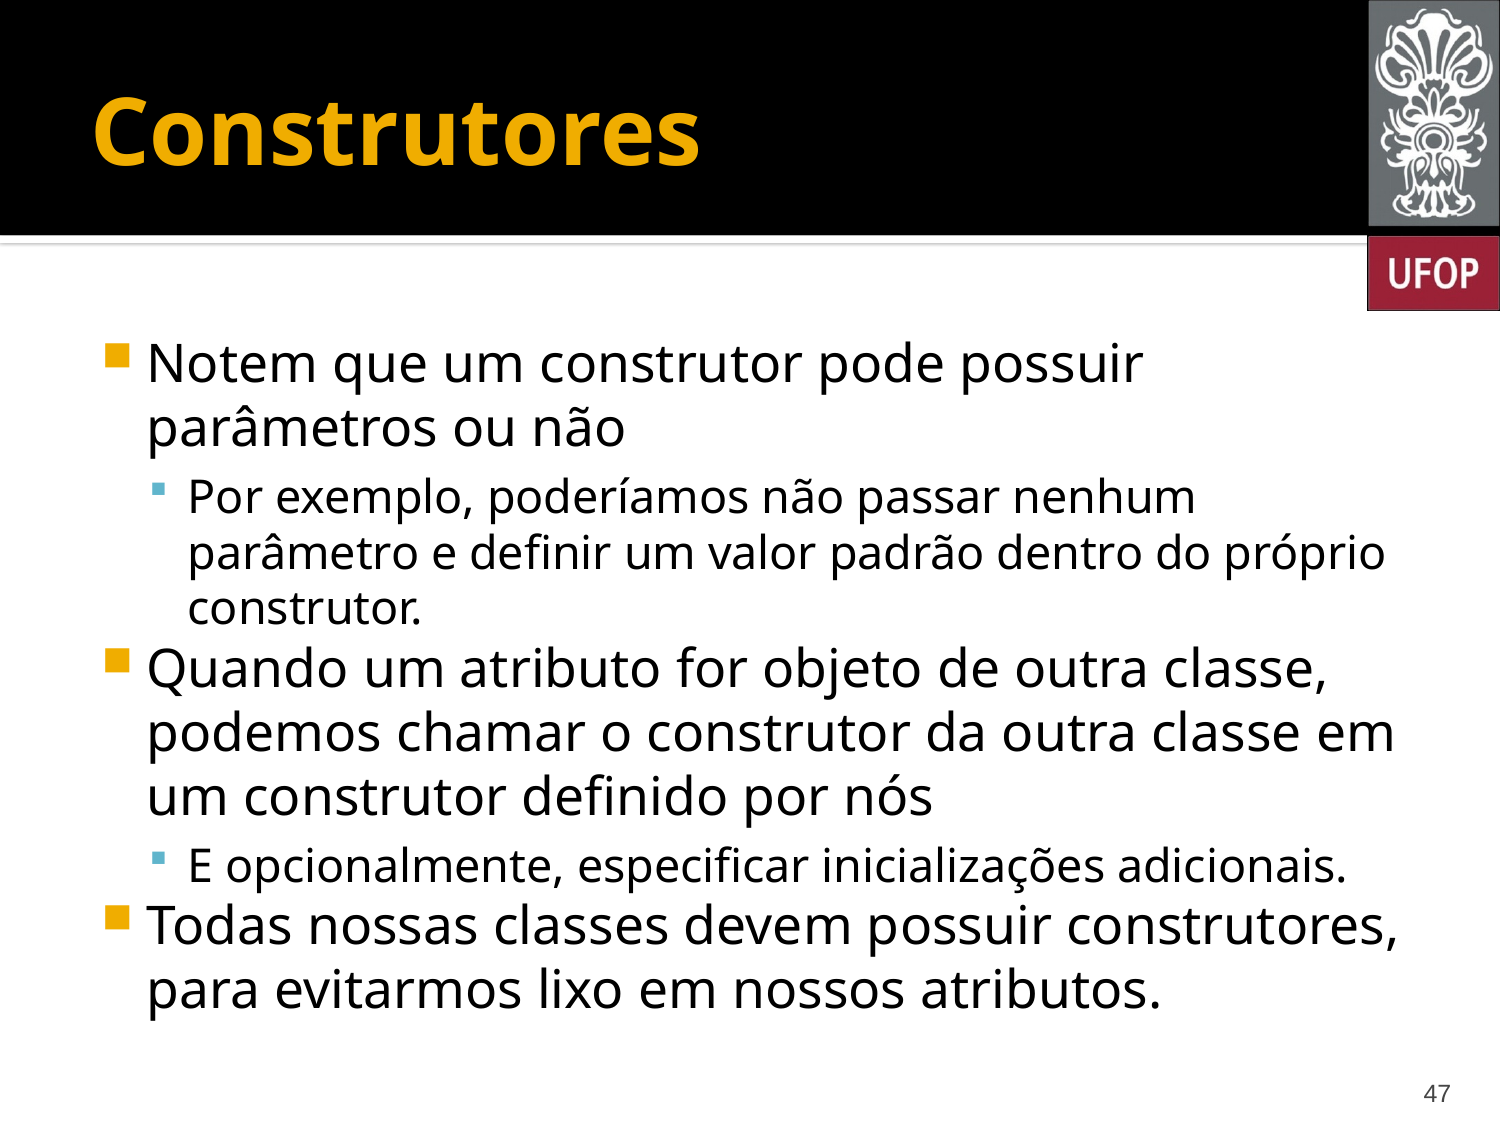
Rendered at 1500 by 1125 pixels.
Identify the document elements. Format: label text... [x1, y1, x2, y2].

list Notem que um construtor pode possuir parâmetros ou não Por exemplo, poderíamos não passar nenhum parâmetro e definir um valor padrão dentro do próprio construtor. Quando um atributo for objeto de outra classe, podemos chamar o construtor da outra classe em um construtor definido por nós E opcionalmente, especificar inicializações adicionais. Todas nossas classes devem possuir construtores, para evitarmos lixo em nossos atributos. [75, 291, 1425, 1050]
title Construtores [75, 25, 1370, 231]
picture [1367, 0, 1500, 311]
slide_number 47 [1345, 1062, 1467, 1108]
